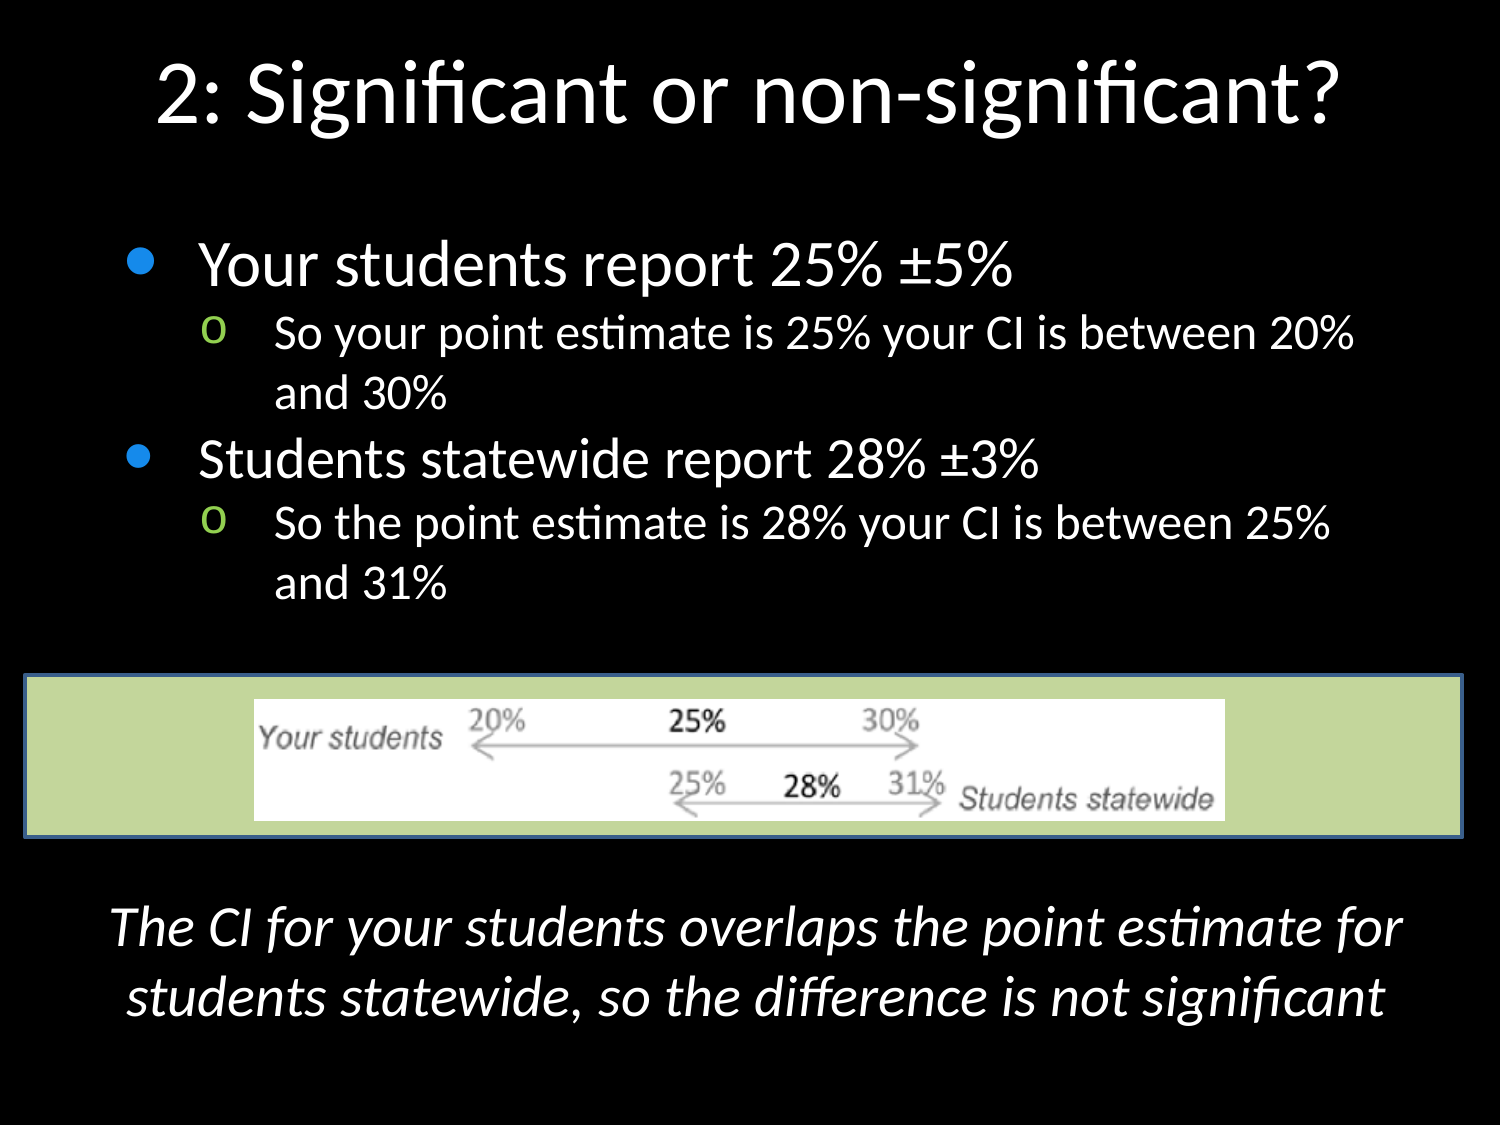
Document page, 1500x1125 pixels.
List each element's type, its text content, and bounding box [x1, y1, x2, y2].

text_box [23, 673, 1464, 839]
text_box The CI for your students overlaps the point estimate for students statewide, so the difference is not significant [24, 880, 1488, 1036]
title 2: Significant or non-significant? [75, 24, 1425, 213]
text_box Your students report 25% ±5% So your point estimate is 25% your CI is between 20% and 30% Students statewide report 28% ±3% So the point estimate is 28% your CI is between 25% and 31% [108, 212, 1384, 618]
picture [254, 699, 1226, 821]
